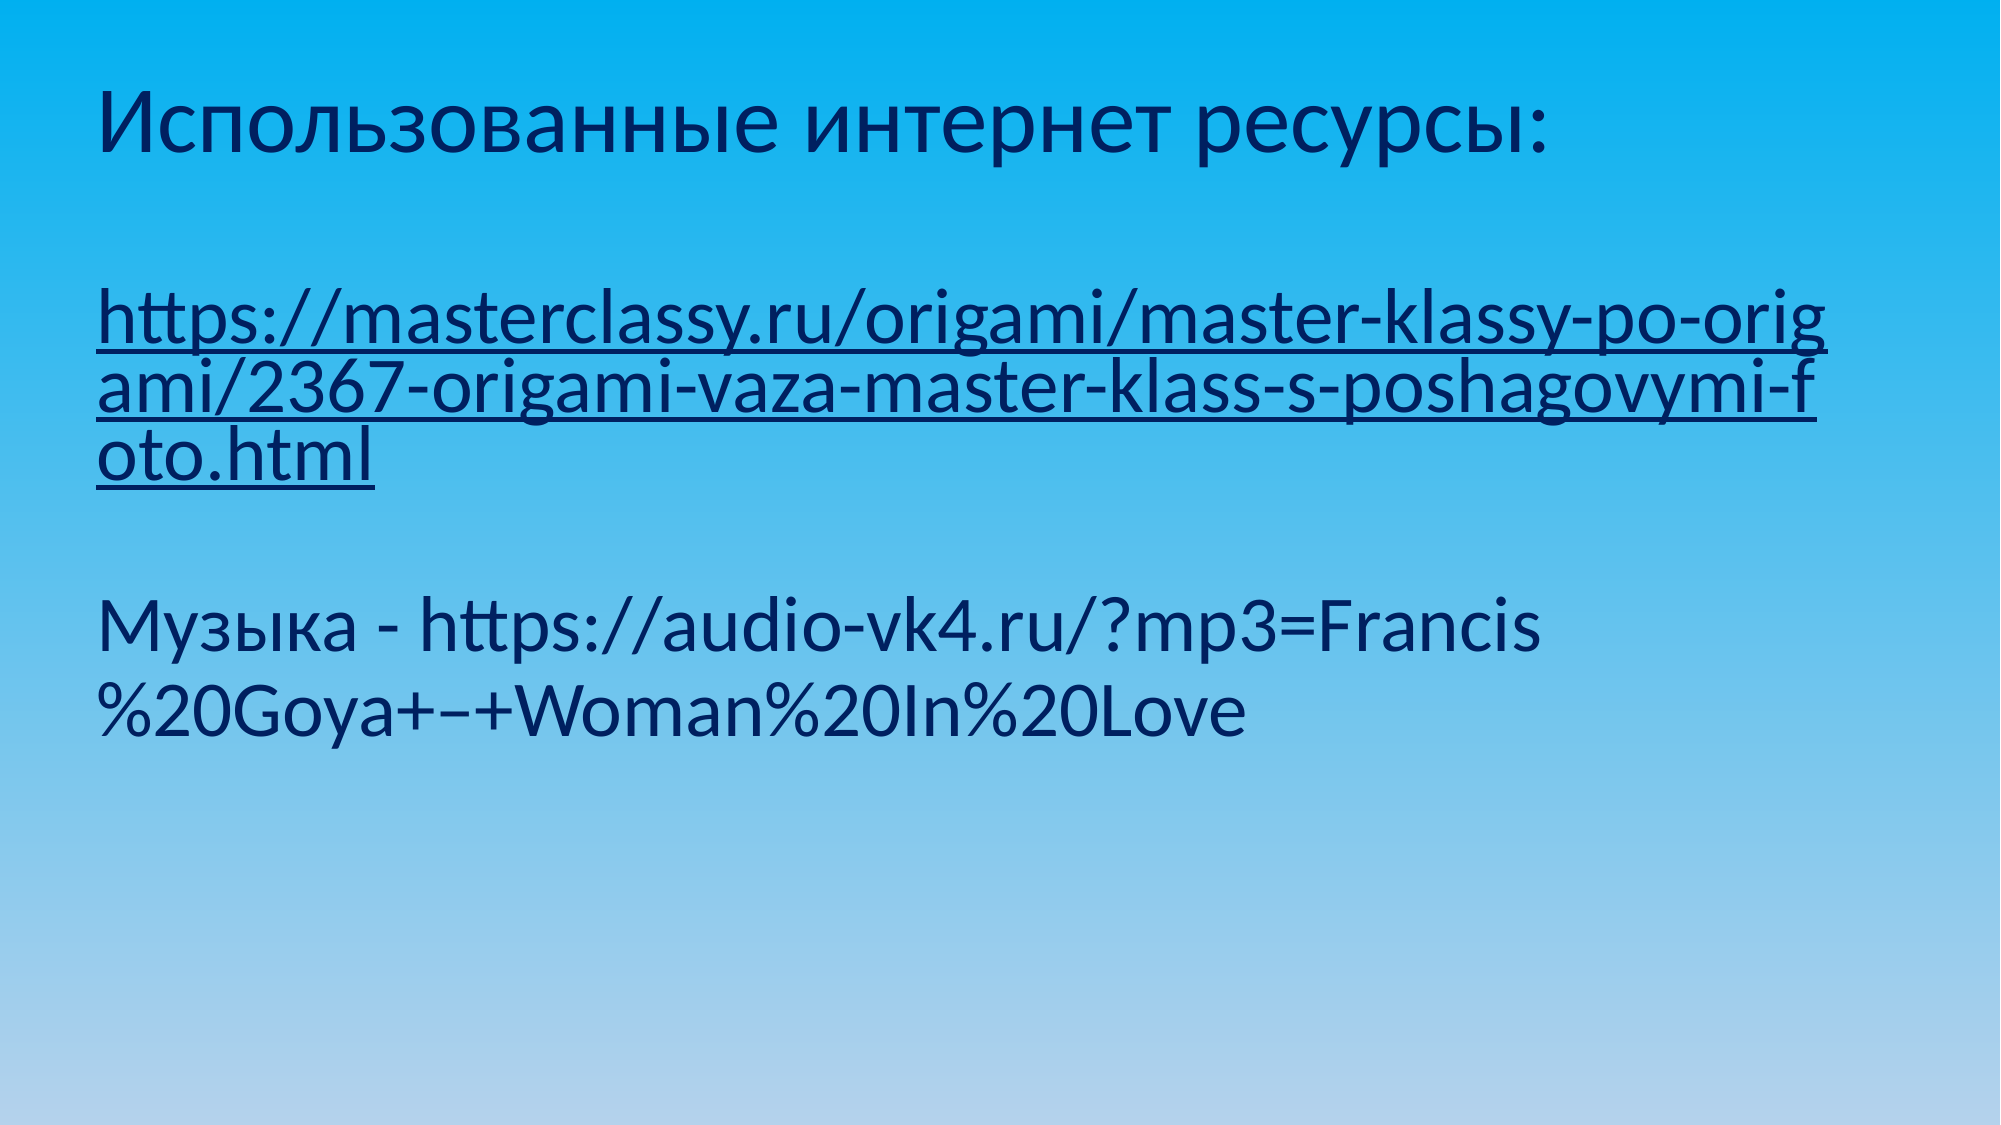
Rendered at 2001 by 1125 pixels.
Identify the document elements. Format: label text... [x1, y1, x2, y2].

title Использованные интернет ресурсы: https://masterclassy.ru/origami/master-klassy-po-origami/2367-origami-vaza-master-klass-s-poshagovymi-foto.html Музыка - https://audio-vk4.ru/?mp3=Francis%20Goya+–+Woman%20In%20Love [81, 59, 1863, 742]
